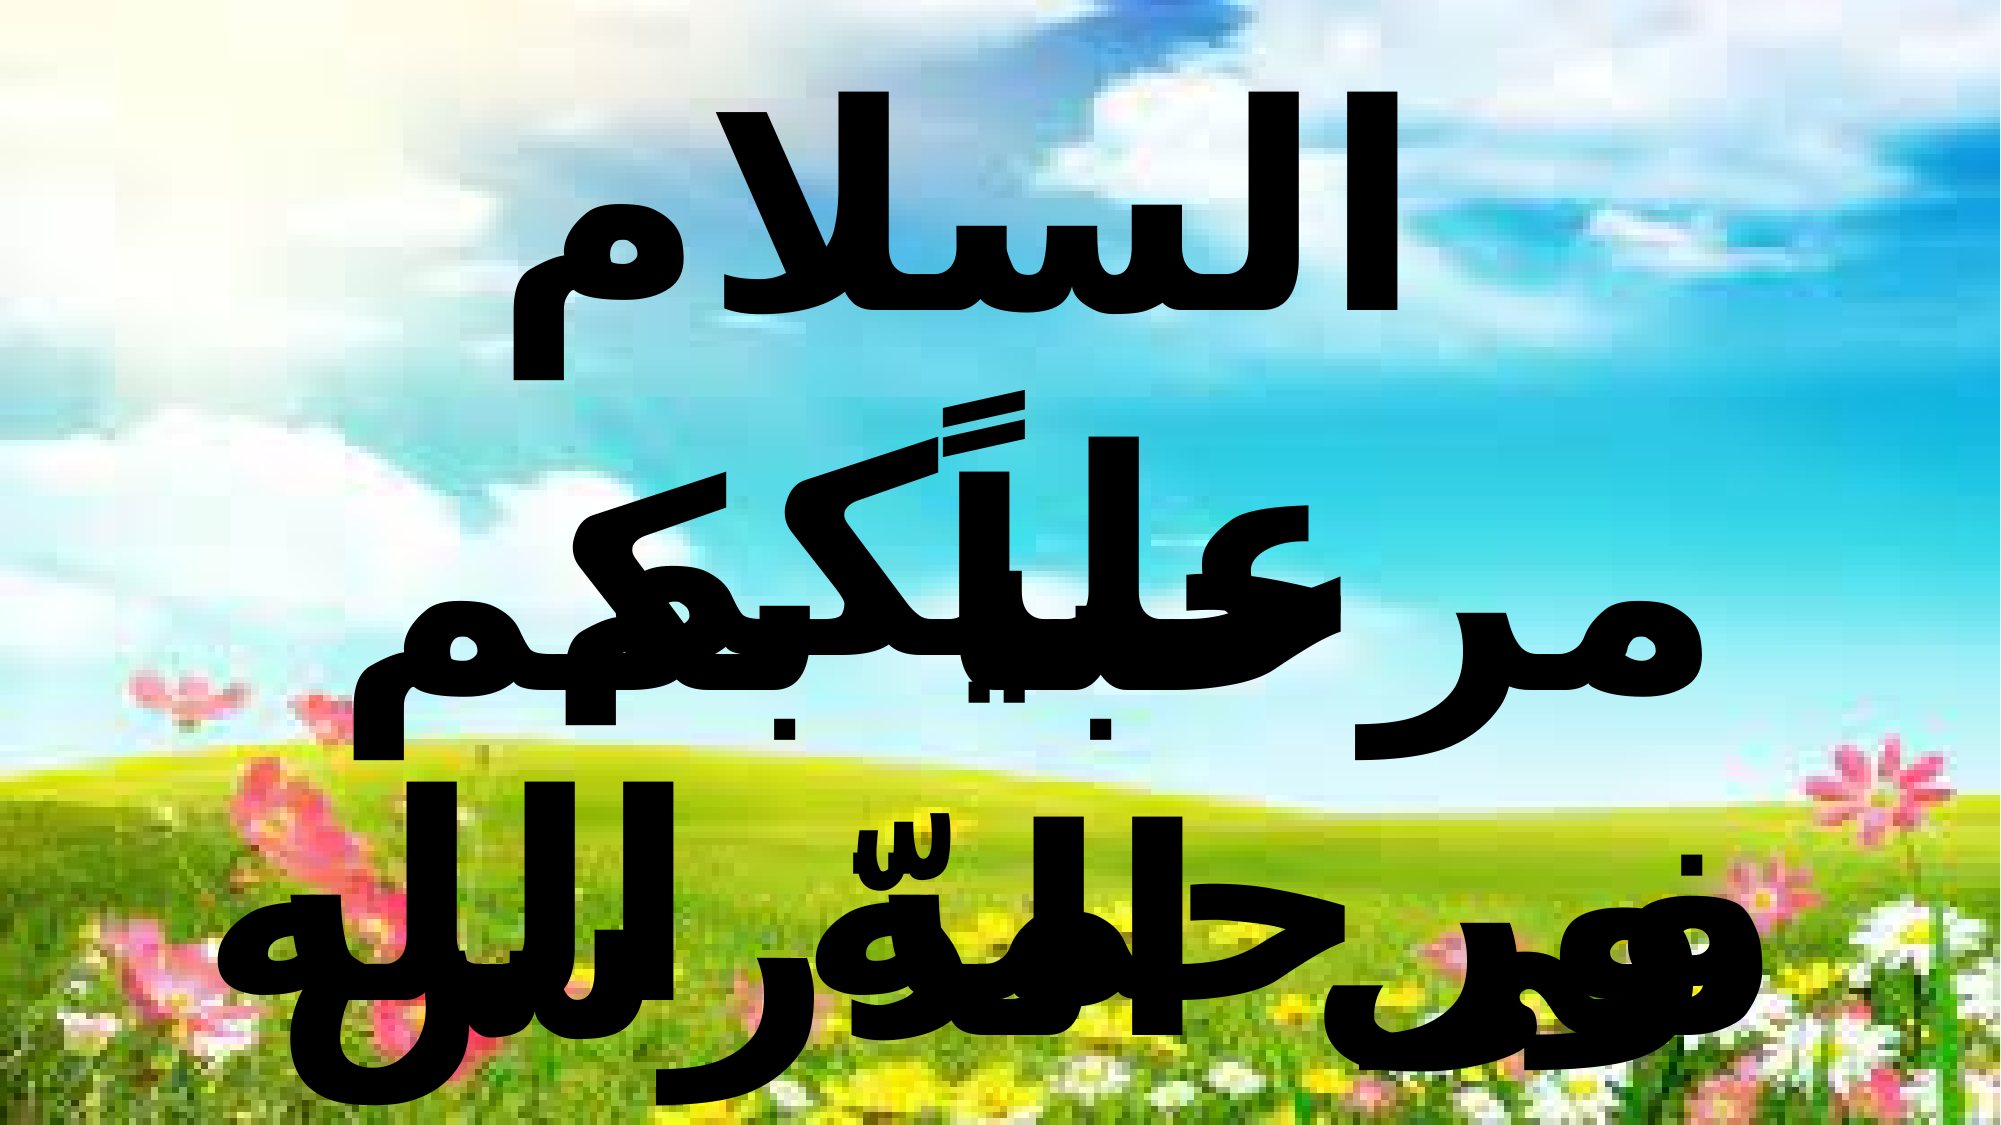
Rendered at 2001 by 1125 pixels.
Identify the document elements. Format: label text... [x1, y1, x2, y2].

text_box السلام عليكم ورحمة الله [122, 15, 1794, 395]
text_box مرحباً بكم فى الدّرس اليوم [122, 395, 1936, 1125]
